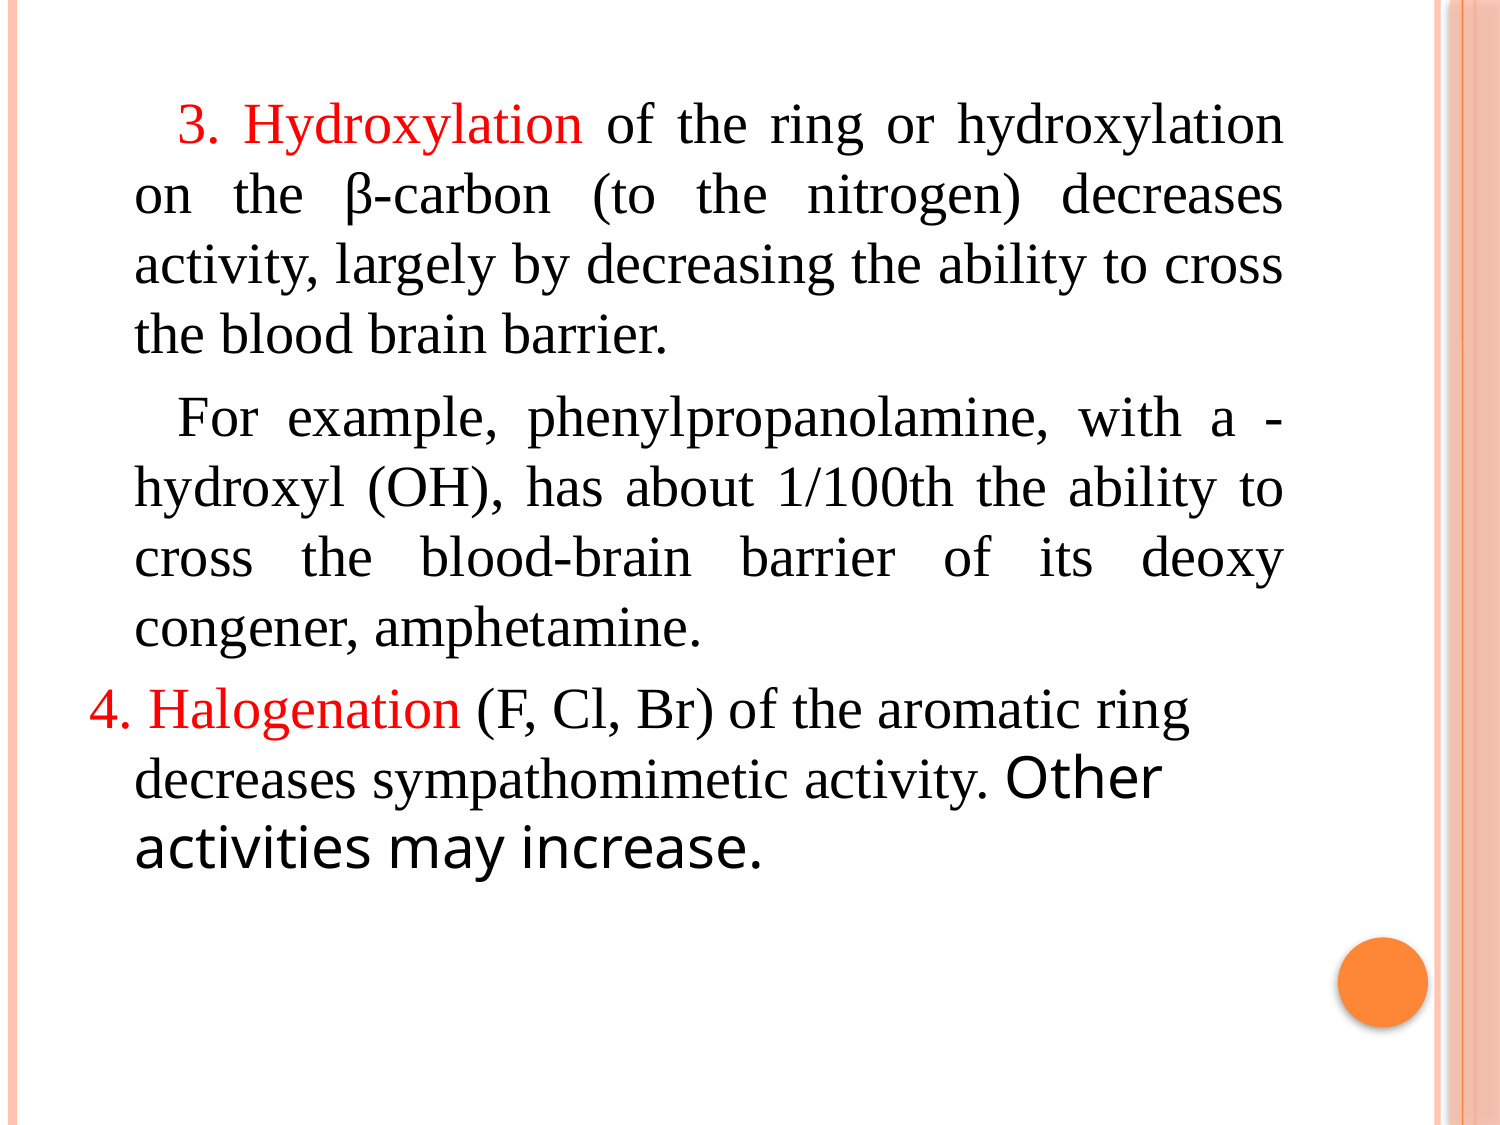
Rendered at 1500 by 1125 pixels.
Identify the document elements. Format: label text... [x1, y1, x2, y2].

list 3. Hydroxylation of the ring or hydroxylation on the β-carbon (to the nitrogen) decreases activity, largely by decreasing the ability to cross the blood brain barrier. For example, phenylpropanolamine, with a -hydroxyl (OH), has about 1/100th the ability to cross the blood-brain barrier of its deoxy congener, amphetamine. 4. Halogenation (F, Cl, Br) of the aromatic ring decreases sympathomimetic activity. Other activities may increase. [75, 78, 1300, 1062]
